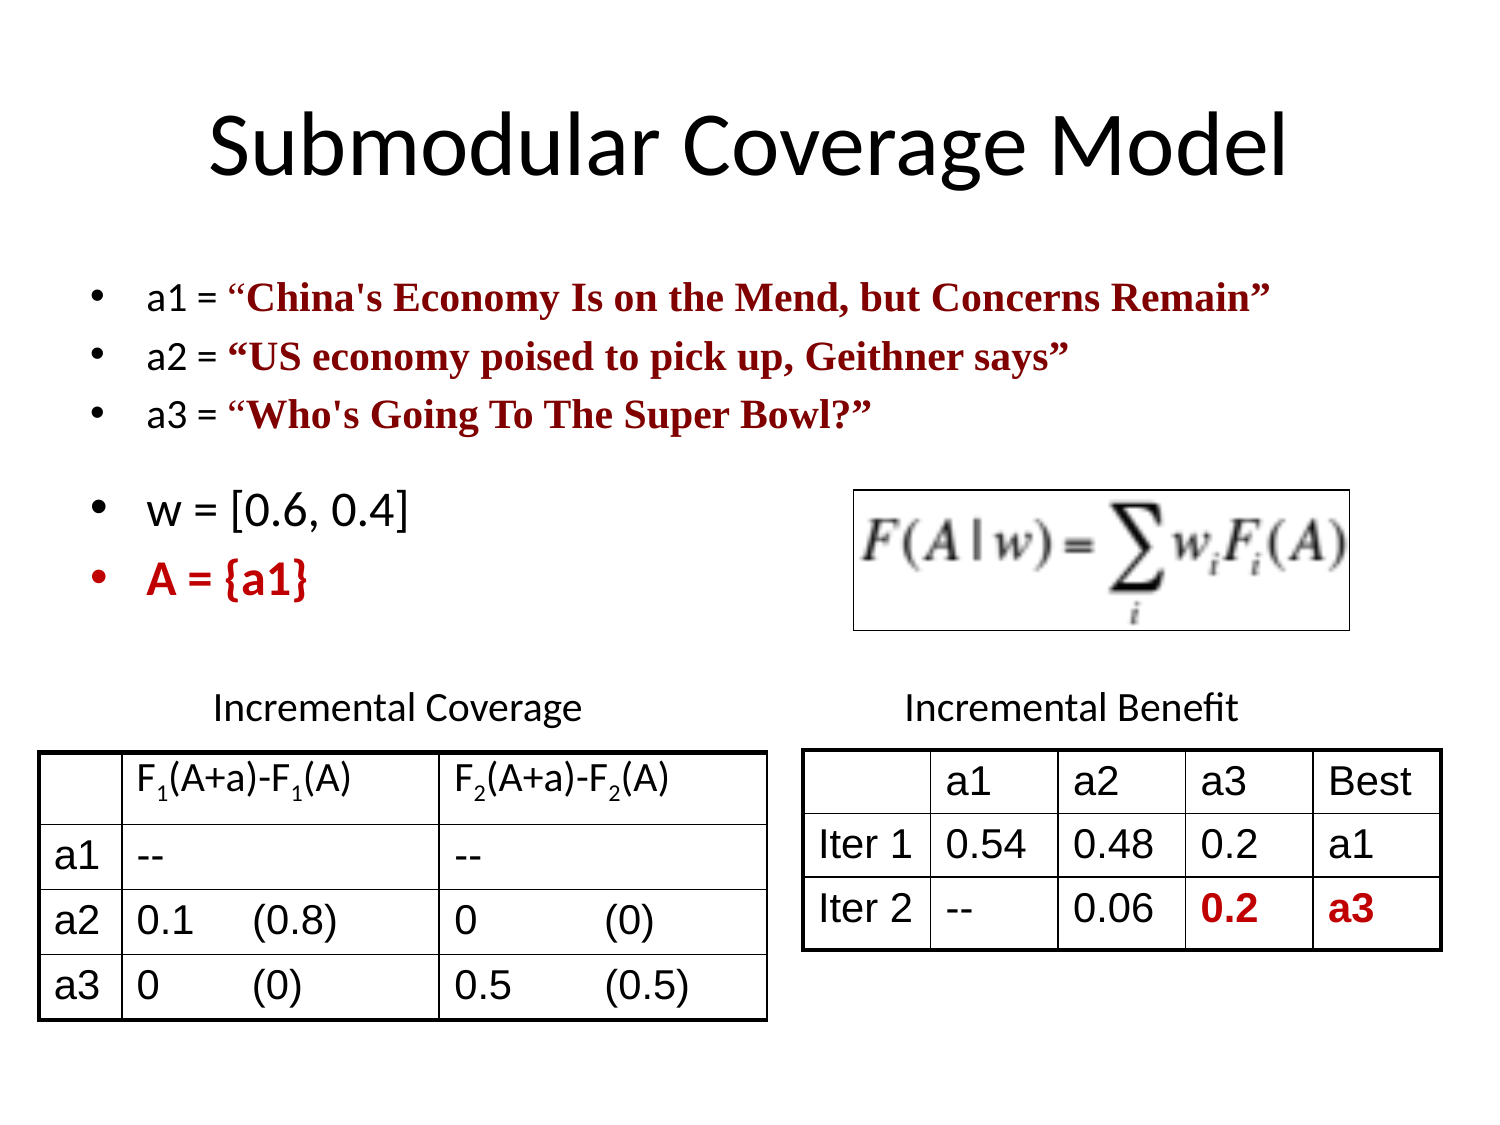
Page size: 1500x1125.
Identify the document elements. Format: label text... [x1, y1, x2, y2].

table_cell 0.5 (0.5) [440, 955, 766, 1018]
table_cell 0.06 [1059, 878, 1185, 948]
table_cell a1 [41, 825, 121, 889]
table_header [41, 755, 121, 824]
table_cell 0.1 (0.8) [123, 890, 438, 954]
table_cell Iter 1 [805, 814, 930, 876]
table_header F1(A+a)-F1(A) [123, 755, 438, 824]
table_cell 0.54 [931, 814, 1057, 876]
table_cell 0.2 [1186, 878, 1312, 948]
list a1 = “China's Economy Is on the Mend, but Concerns Remain” a2 = “US economy poised to pick up, Geithner says” a3 = “Who's Going To The Super Bowl?” w = [0.6, 0.4] A = {a1} [75, 262, 1425, 1005]
title Submodular Coverage Model [75, 45, 1425, 233]
table_cell -- [931, 878, 1057, 948]
table_header [805, 752, 930, 813]
table_cell a2 [41, 890, 121, 954]
table_header a2 [1059, 752, 1185, 813]
text_box Incremental Coverage [198, 672, 598, 738]
table_cell -- [440, 825, 766, 889]
table_cell a3 [1314, 878, 1439, 948]
table_cell Iter 2 [805, 878, 930, 948]
table_header F2(A+a)-F2(A) [440, 755, 766, 824]
table_cell 0 (0) [123, 955, 438, 1018]
table_cell 0 (0) [440, 890, 766, 954]
table_cell 0.2 [1186, 814, 1312, 876]
table_header a3 [1186, 752, 1312, 813]
table_cell a3 [41, 955, 121, 1018]
table_cell -- [123, 825, 438, 889]
table_cell 0.48 [1059, 814, 1185, 876]
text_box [854, 490, 1349, 631]
table_cell a1 [1314, 814, 1439, 876]
table_header Best [1314, 752, 1439, 813]
text_box Incremental Benefit [889, 672, 1255, 738]
table_header a1 [931, 752, 1057, 813]
